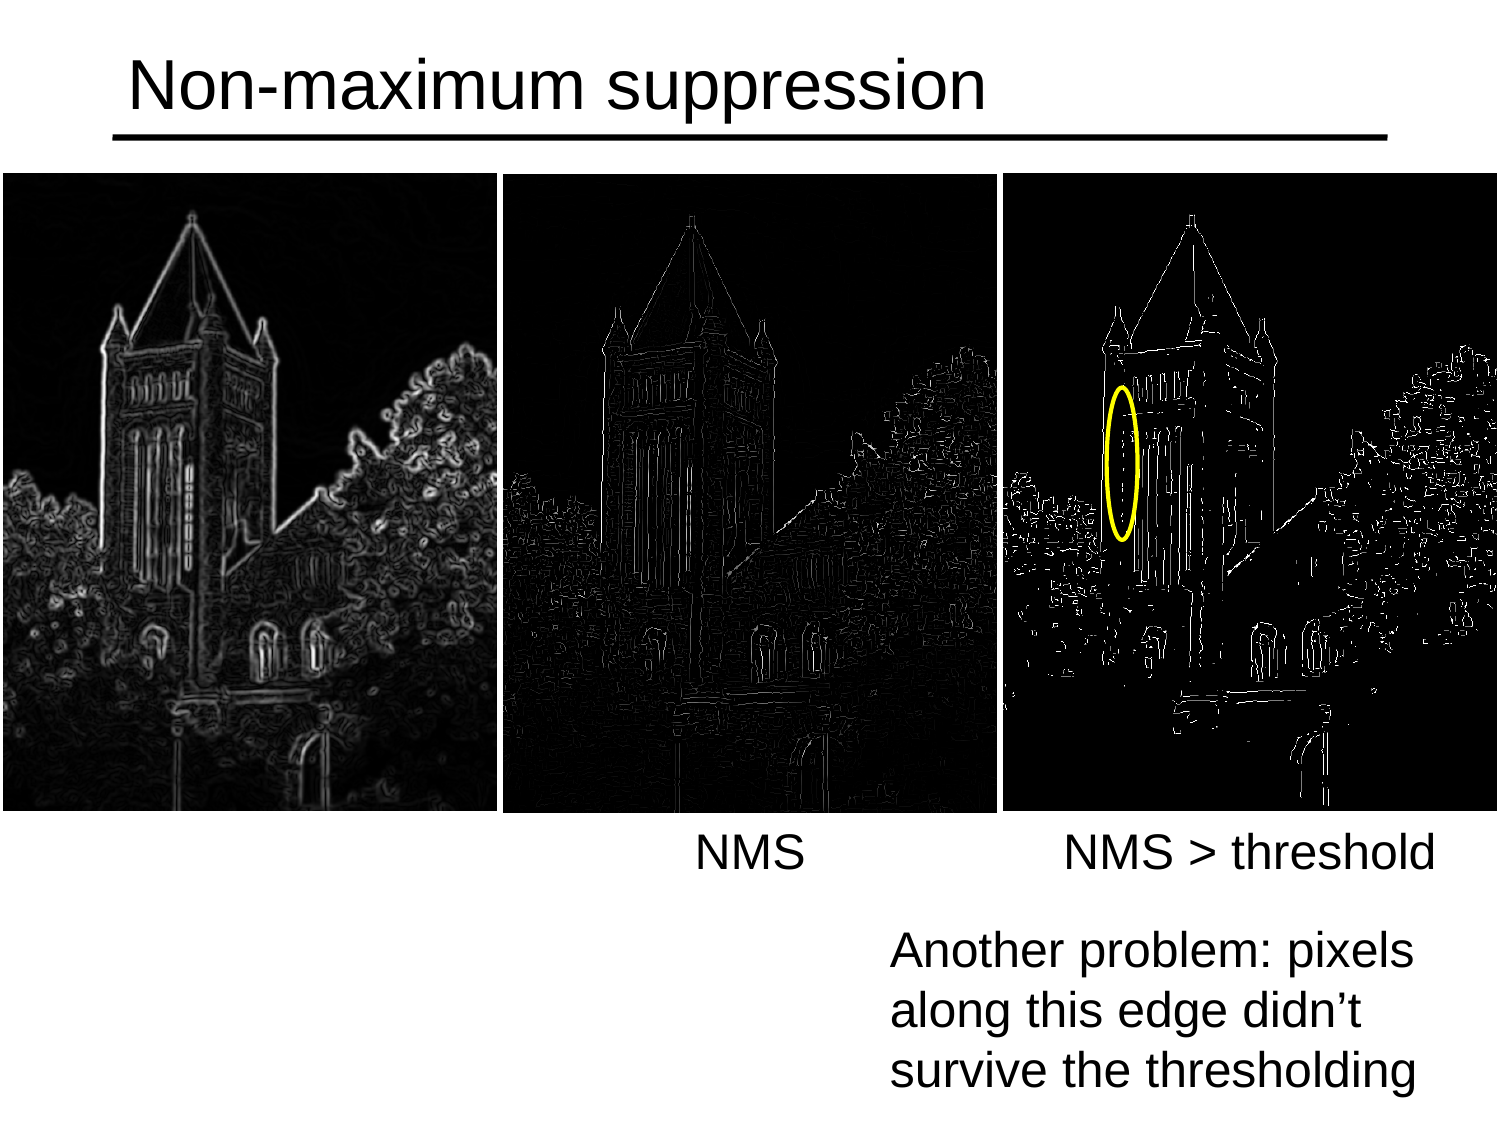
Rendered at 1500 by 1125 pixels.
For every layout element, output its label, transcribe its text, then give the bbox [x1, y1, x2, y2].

text_box NMS > threshold [1018, 820, 1482, 913]
text_box Another problem: pixels along this edge didn’t survive the thresholding [875, 910, 1500, 1106]
picture [3, 173, 497, 812]
picture [1003, 173, 1497, 812]
title Non-maximum suppression [112, 12, 1388, 151]
picture [503, 174, 997, 813]
text_box NMS [662, 822, 838, 913]
